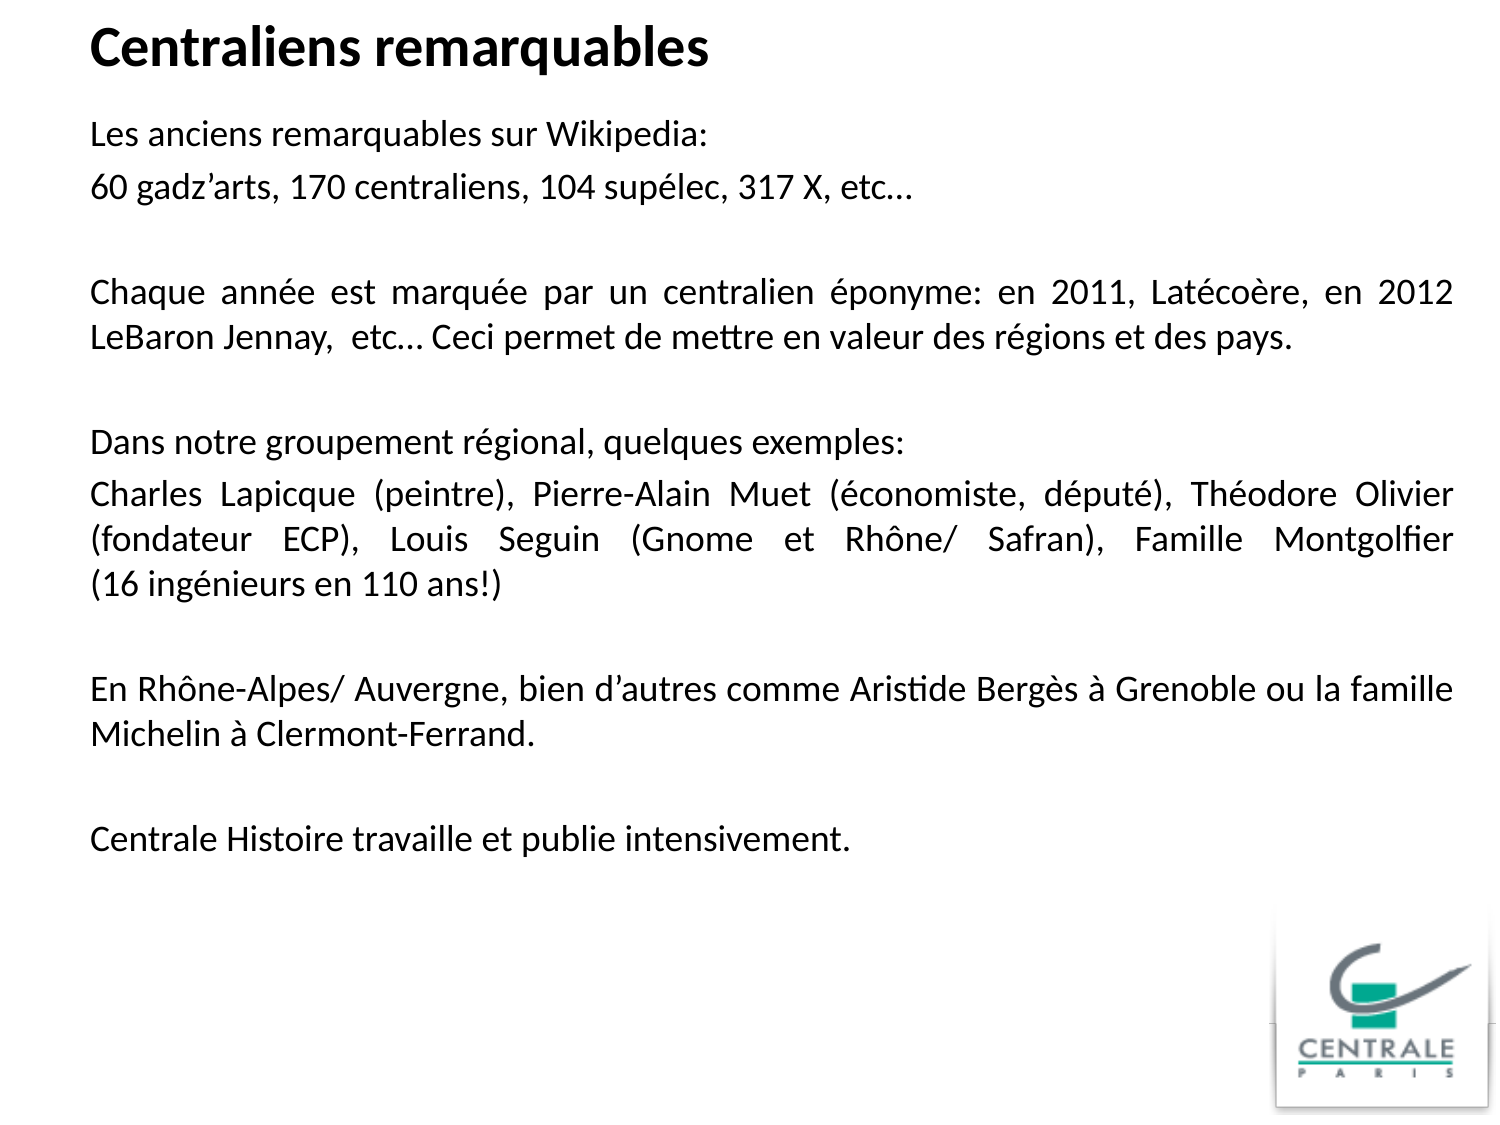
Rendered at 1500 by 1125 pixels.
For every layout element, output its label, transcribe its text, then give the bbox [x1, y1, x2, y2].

picture [1269, 893, 1496, 1115]
list Les anciens remarquables sur Wikipedia: 60 gadz’arts, 170 centraliens, 104 supélec, 317 X, etc… Chaque année est marquée par un centralien éponyme: en 2011, Latécoère, en 2012 LeBaron Jennay, etc… Ceci permet de mettre en valeur des régions et des pays. Dans notre groupement régional, quelques exemples: Charles Lapicque (peintre), Pierre-Alain Muet (économiste, député), Théodore Olivier (fondateur ECP), Louis Seguin (Gnome et Rhône/ Safran), Famille Montgolfier (16 ingénieurs en 110 ans!) En Rhône-Alpes/ Auvergne, bien d’autres comme Aristide Bergès à Grenoble ou la famille Michelin à Clermont-Ferrand. Centrale Histoire travaille et publie intensivement. [75, 101, 1471, 1071]
title Centraliens remarquables [75, 0, 1500, 90]
